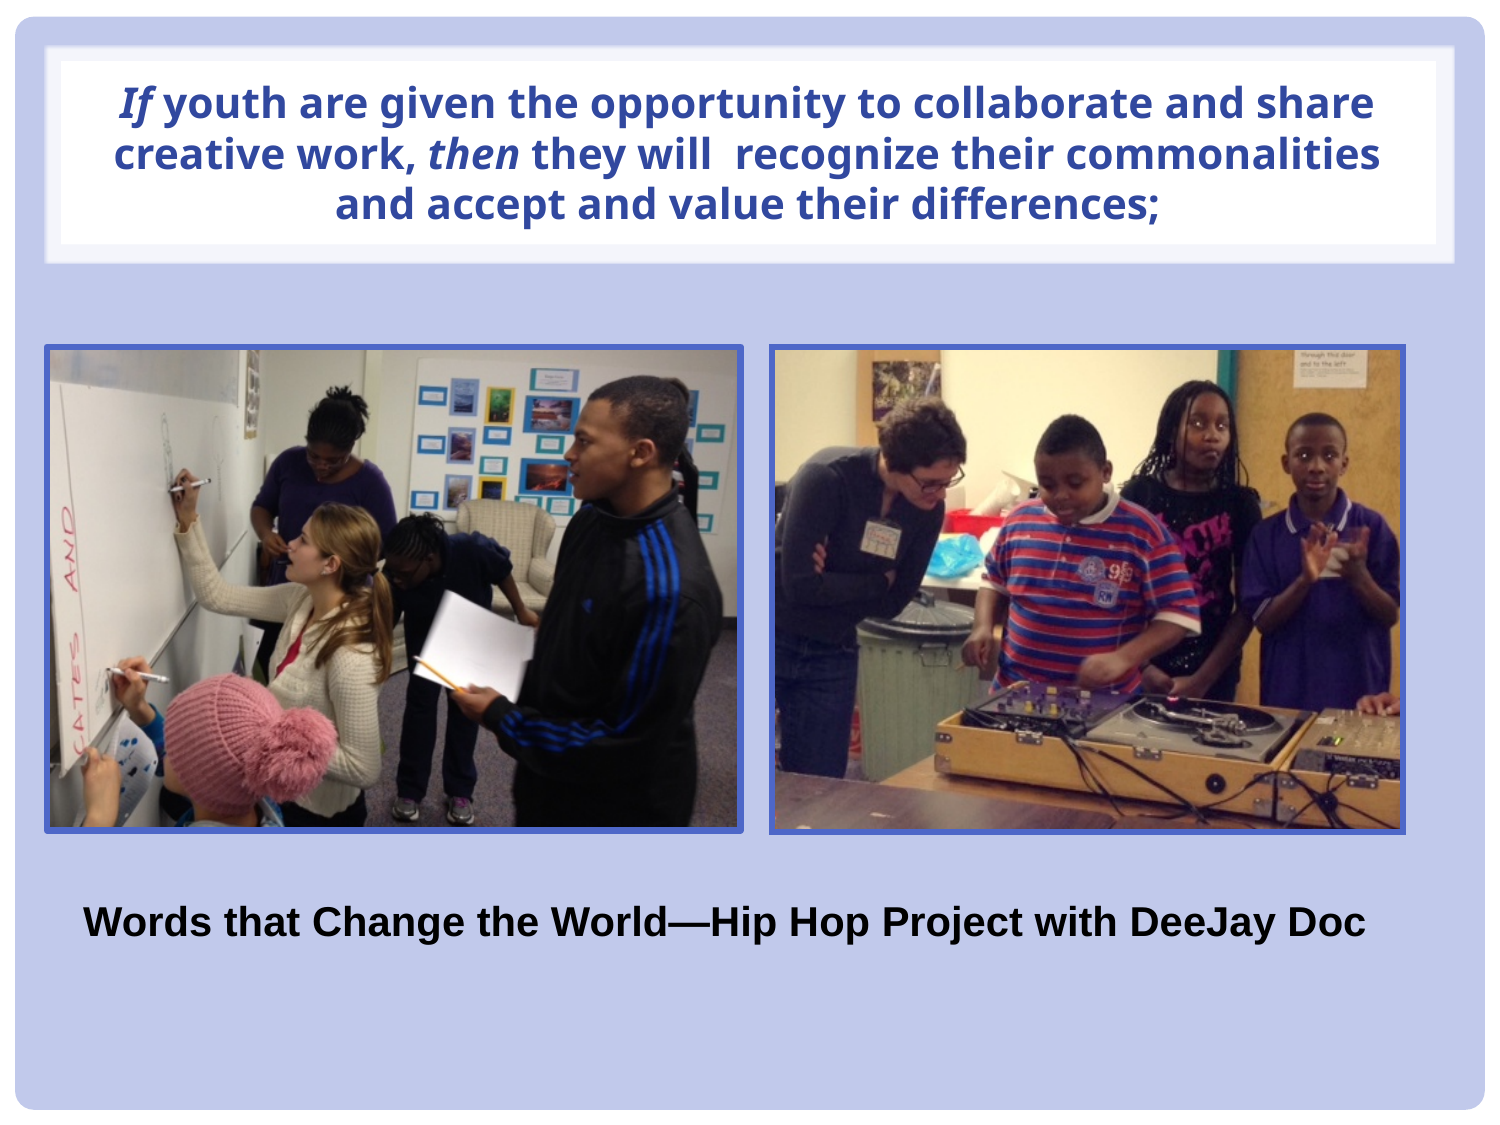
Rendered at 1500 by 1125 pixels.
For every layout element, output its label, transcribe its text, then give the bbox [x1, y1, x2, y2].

title If youth are given the opportunity to collaborate and share creative work, then they will recognize their commonalities and accept and value their differences; [69, 66, 1425, 238]
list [774, 349, 1401, 829]
text_box Words that Change the World—Hip Hop Project with DeeJay Doc [49, 887, 1400, 953]
picture [49, 349, 738, 828]
